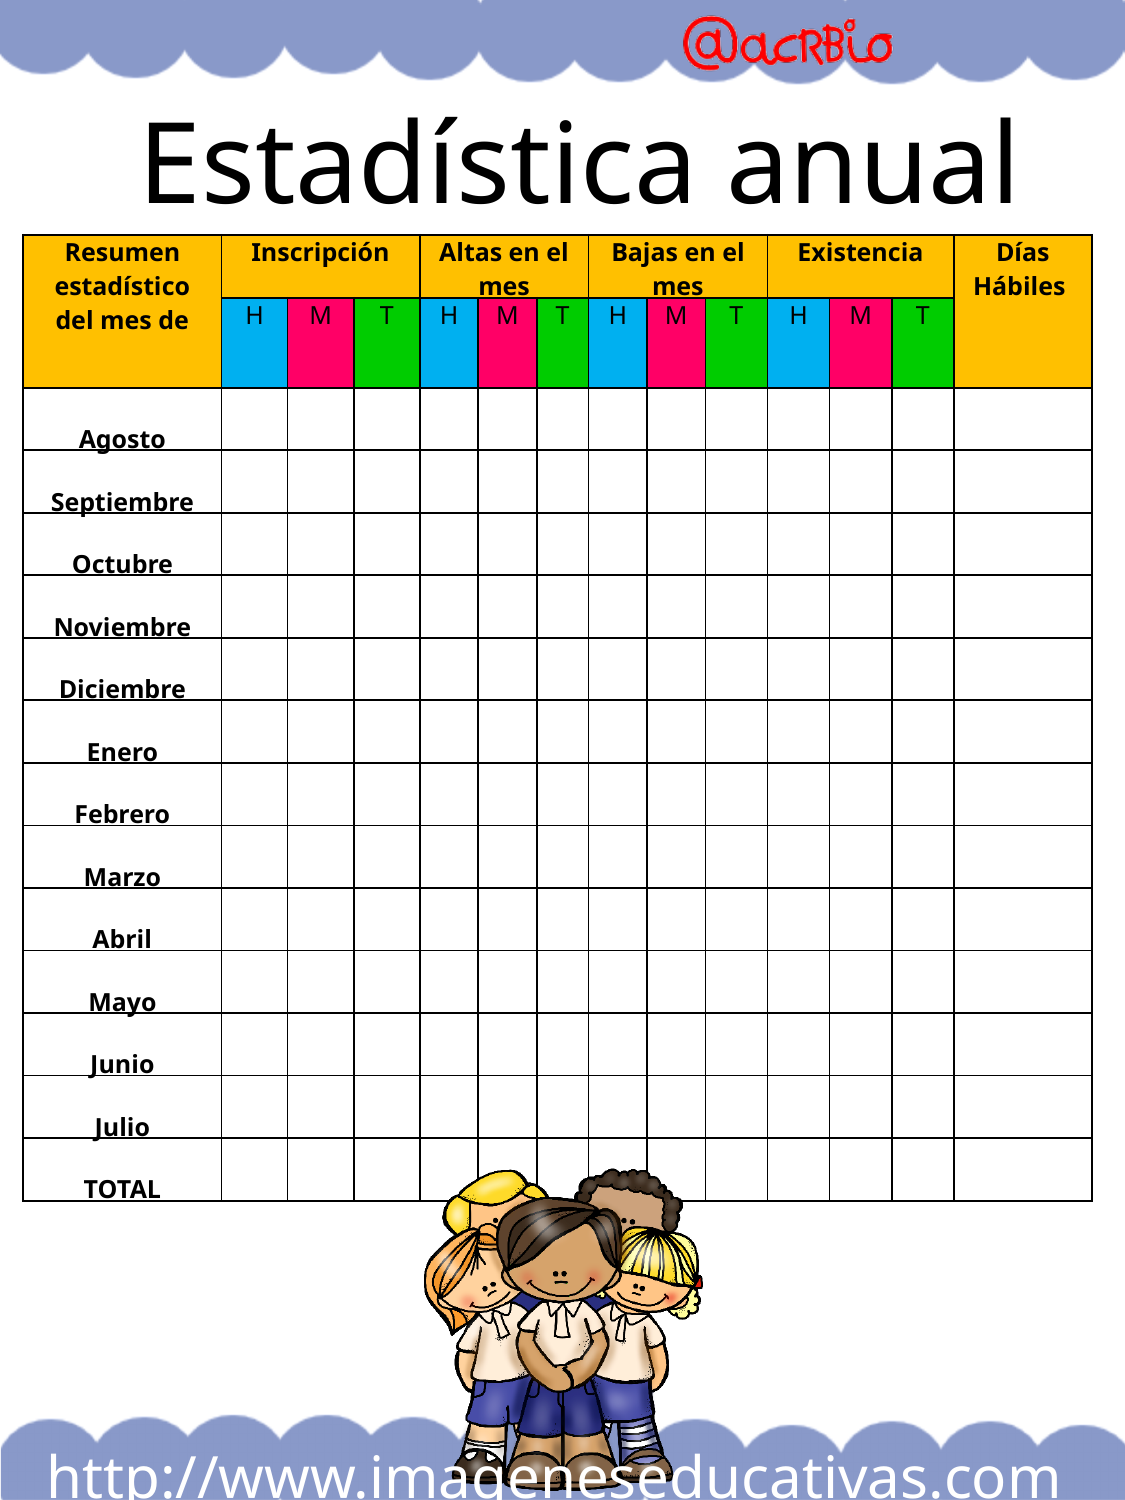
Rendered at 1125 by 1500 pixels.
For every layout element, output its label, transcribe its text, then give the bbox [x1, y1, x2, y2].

table_cell [288, 764, 353, 825]
table_cell [421, 1014, 477, 1075]
table_cell [589, 451, 646, 512]
table_cell [479, 889, 536, 950]
table_cell [288, 514, 353, 574]
picture [0, 0, 1125, 198]
table_cell [955, 889, 1091, 950]
table_cell [538, 639, 588, 699]
table_cell [479, 701, 536, 762]
table_cell [893, 514, 953, 574]
table_cell [648, 1139, 705, 1166]
table_cell [222, 639, 287, 699]
table_cell [355, 514, 419, 574]
table_cell [589, 1139, 646, 1166]
table_cell [479, 576, 536, 637]
table_cell [589, 951, 646, 1012]
table_cell [830, 826, 891, 887]
table_cell [222, 826, 287, 887]
table_cell [589, 764, 646, 825]
table_cell [538, 1076, 588, 1137]
table_cell [479, 389, 536, 449]
table_header Altas en el mes [421, 236, 588, 297]
table_cell [421, 1076, 477, 1137]
table_cell H [768, 299, 829, 387]
table_cell [538, 451, 588, 512]
table_cell [648, 576, 705, 637]
table_cell [830, 514, 891, 574]
table_cell [355, 576, 419, 637]
table_cell [421, 451, 477, 512]
table_cell [706, 826, 767, 887]
table_cell [830, 701, 891, 762]
table_cell [222, 951, 287, 1012]
table_cell [421, 576, 477, 637]
table_cell [538, 389, 588, 449]
table_cell [706, 576, 767, 637]
table_cell [288, 951, 353, 1012]
table_cell [288, 1014, 353, 1075]
table_cell [479, 514, 536, 574]
table_cell [955, 826, 1091, 887]
table_cell [830, 576, 891, 637]
table_cell [222, 889, 287, 950]
table_cell [955, 951, 1091, 1012]
table_cell [893, 1139, 953, 1200]
table_cell [479, 951, 536, 1012]
table_cell [421, 639, 477, 699]
table_cell [648, 451, 705, 512]
table_cell [538, 576, 588, 637]
table_cell [955, 1139, 1091, 1200]
table_cell [222, 764, 287, 825]
table_cell [421, 514, 477, 574]
table_cell [768, 1014, 829, 1075]
table_cell [479, 639, 536, 699]
table_cell [768, 639, 829, 699]
table_cell H [222, 299, 287, 387]
table_cell [893, 576, 953, 637]
table_cell [830, 951, 891, 1012]
table_cell M [830, 299, 891, 387]
table_cell [589, 576, 646, 637]
table_cell [288, 576, 353, 637]
table_cell [648, 889, 705, 950]
table_cell Agosto [24, 389, 221, 449]
table_cell [589, 514, 646, 574]
table_cell [355, 764, 419, 825]
table_cell [355, 951, 419, 1012]
table_cell [538, 514, 588, 574]
table_cell [706, 951, 767, 1012]
table_cell [288, 889, 353, 950]
table_cell [421, 764, 477, 825]
table_cell [589, 1014, 646, 1075]
table_cell [479, 1014, 536, 1075]
table_cell [288, 1139, 353, 1200]
table_cell [768, 1076, 829, 1137]
table_cell [648, 389, 705, 449]
table_cell [893, 701, 953, 762]
table_cell [355, 889, 419, 950]
table_cell [479, 1076, 536, 1137]
table_cell T [706, 299, 767, 387]
table_cell [706, 451, 767, 512]
table_cell [768, 389, 829, 449]
table_cell [955, 764, 1091, 825]
table_cell [648, 1076, 705, 1137]
table_cell TOTAL [24, 1139, 221, 1200]
table_cell [706, 389, 767, 449]
table_cell Julio [24, 1076, 221, 1137]
table_cell [893, 889, 953, 950]
text_box Estadística anual [123, 198, 1036, 234]
table_cell M [648, 299, 705, 387]
table_cell [222, 1014, 287, 1075]
table_cell [222, 514, 287, 574]
table_header Bajas en el mes [589, 236, 767, 297]
table_cell [222, 576, 287, 637]
table_cell [893, 1014, 953, 1075]
table_cell [955, 1014, 1091, 1075]
table_cell [768, 701, 829, 762]
table_cell [421, 889, 477, 950]
table_cell [706, 889, 767, 950]
table_cell [768, 764, 829, 825]
table_cell Abril [24, 889, 221, 950]
table_cell [648, 701, 705, 762]
table_cell [768, 951, 829, 1012]
table_cell [830, 639, 891, 699]
table_cell [538, 951, 588, 1012]
table_cell [589, 889, 646, 950]
table_cell [648, 1014, 705, 1075]
table_cell [222, 1139, 287, 1200]
table_cell [538, 826, 588, 887]
table_cell [355, 1014, 419, 1075]
table_cell [830, 389, 891, 449]
table_cell [893, 764, 953, 825]
table_cell Noviembre [24, 576, 221, 637]
table_cell [648, 951, 705, 1012]
table_cell [421, 389, 477, 449]
table_cell [479, 451, 536, 512]
table_cell [479, 764, 536, 825]
table_cell [421, 951, 477, 1012]
table_cell [421, 826, 477, 887]
table_cell [893, 639, 953, 699]
table_cell [288, 701, 353, 762]
table_cell Febrero [24, 764, 221, 825]
table_cell [955, 514, 1091, 574]
table_header Días Hábiles [955, 236, 1091, 387]
table_cell Junio [24, 1014, 221, 1075]
table_cell [955, 576, 1091, 637]
table_cell [479, 826, 536, 887]
table_cell [355, 826, 419, 887]
table_cell [893, 451, 953, 512]
table_cell [222, 451, 287, 512]
table_cell [893, 1076, 953, 1137]
table_cell [589, 389, 646, 449]
table_cell [288, 1076, 353, 1137]
table_cell [648, 514, 705, 574]
table_cell [222, 701, 287, 762]
table_cell [768, 451, 829, 512]
table_cell H [421, 299, 477, 387]
table_cell [648, 639, 705, 699]
table_cell [830, 764, 891, 825]
table_cell [538, 1014, 588, 1075]
table_cell [589, 826, 646, 887]
table_cell [706, 1139, 767, 1200]
table_cell [706, 1076, 767, 1137]
table_cell [288, 639, 353, 699]
table_cell [830, 1139, 891, 1200]
table_cell [955, 389, 1091, 449]
table_cell [768, 889, 829, 950]
table_cell Enero [24, 701, 221, 762]
table_cell [589, 639, 646, 699]
table_cell [538, 701, 588, 762]
table_cell [706, 639, 767, 699]
table_cell T [538, 299, 588, 387]
table_cell Octubre [24, 514, 221, 574]
table_cell Mayo [24, 951, 221, 1012]
table_cell M [288, 299, 353, 387]
picture [0, 1166, 1125, 1500]
table_cell [768, 826, 829, 887]
table_cell [288, 389, 353, 449]
table_cell Septiembre [24, 451, 221, 512]
table_header Inscripción [222, 236, 419, 297]
table_cell [955, 639, 1091, 699]
table_cell [589, 701, 646, 762]
table_cell [768, 576, 829, 637]
table_cell [830, 1076, 891, 1137]
table_cell [955, 1076, 1091, 1137]
table_cell [288, 826, 353, 887]
table_cell [589, 1076, 646, 1137]
table_cell Marzo [24, 826, 221, 887]
table_cell [355, 1076, 419, 1137]
table_cell [893, 951, 953, 1012]
table_cell [768, 514, 829, 574]
table_cell [421, 701, 477, 762]
table_cell [222, 1076, 287, 1137]
table_cell T [893, 299, 953, 387]
table_cell [830, 451, 891, 512]
table_cell [830, 889, 891, 950]
table_cell [355, 389, 419, 449]
table_cell [830, 1014, 891, 1075]
table_cell [706, 701, 767, 762]
table_cell [893, 389, 953, 449]
table_cell [288, 451, 353, 512]
table_cell [955, 701, 1091, 762]
table_cell [538, 1139, 588, 1166]
table_cell [355, 451, 419, 512]
table_cell Diciembre [24, 639, 221, 699]
table_cell [355, 1139, 419, 1200]
table_cell [222, 389, 287, 449]
table_cell [768, 1139, 829, 1200]
table_cell [538, 889, 588, 950]
table_cell [893, 826, 953, 887]
table_cell [955, 451, 1091, 512]
table_cell [355, 701, 419, 762]
table_cell [421, 1139, 477, 1166]
table_header Existencia [768, 236, 953, 297]
table_cell [538, 764, 588, 825]
table_cell [355, 639, 419, 699]
table_cell M [479, 299, 536, 387]
table_cell [479, 1139, 536, 1166]
table_cell [706, 514, 767, 574]
table_cell [706, 764, 767, 825]
table_cell H [589, 299, 646, 387]
table_cell T [355, 299, 419, 387]
table_cell [706, 1014, 767, 1075]
table_header Resumen estadístico del mes de [24, 236, 221, 387]
table_cell [648, 764, 705, 825]
table_cell [648, 826, 705, 887]
